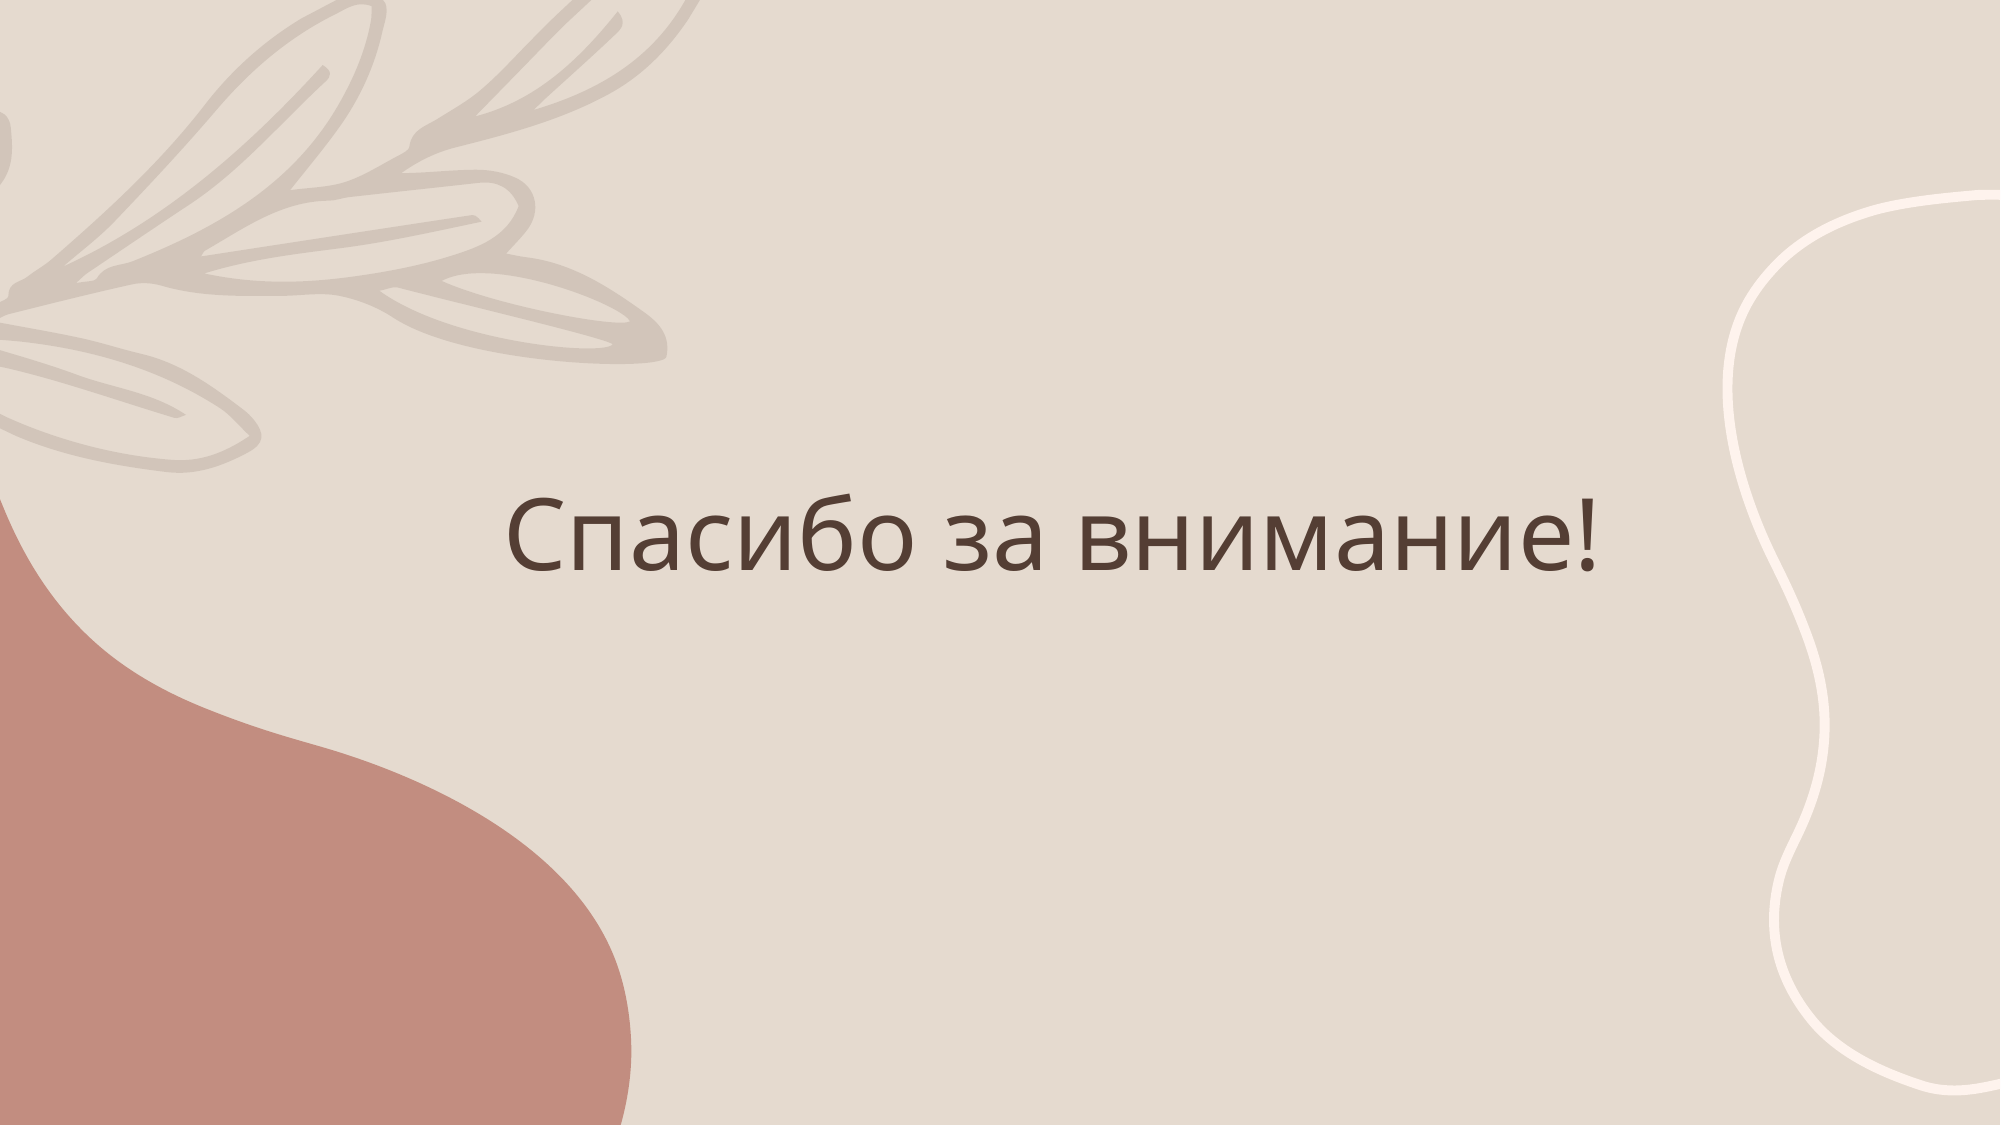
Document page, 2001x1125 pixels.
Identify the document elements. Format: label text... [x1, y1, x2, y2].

title Спасибо за внимание! [488, 384, 1725, 692]
